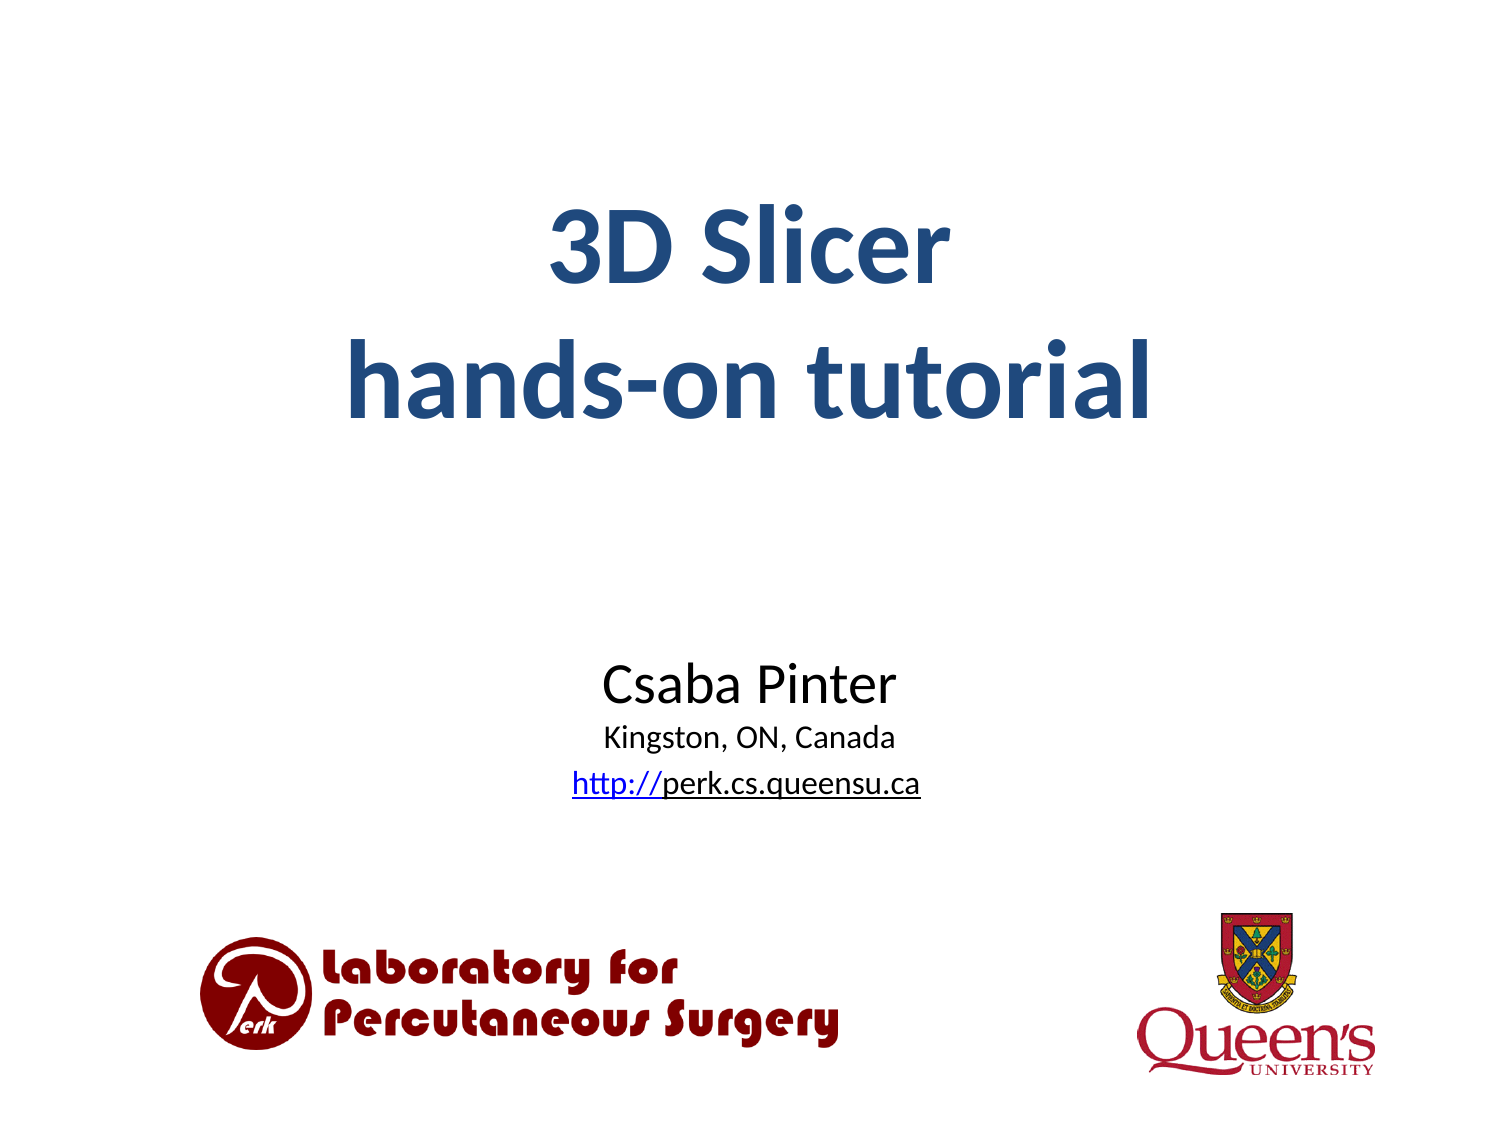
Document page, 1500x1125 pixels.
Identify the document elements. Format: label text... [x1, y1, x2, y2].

subtitle Csaba Pinter Kingston, ON, Canada http://perk.cs.queensu.ca [87, 637, 1413, 826]
title 3D Slicer hands-on tutorial [90, 77, 1410, 536]
picture [200, 937, 838, 1050]
picture [1137, 913, 1375, 1075]
